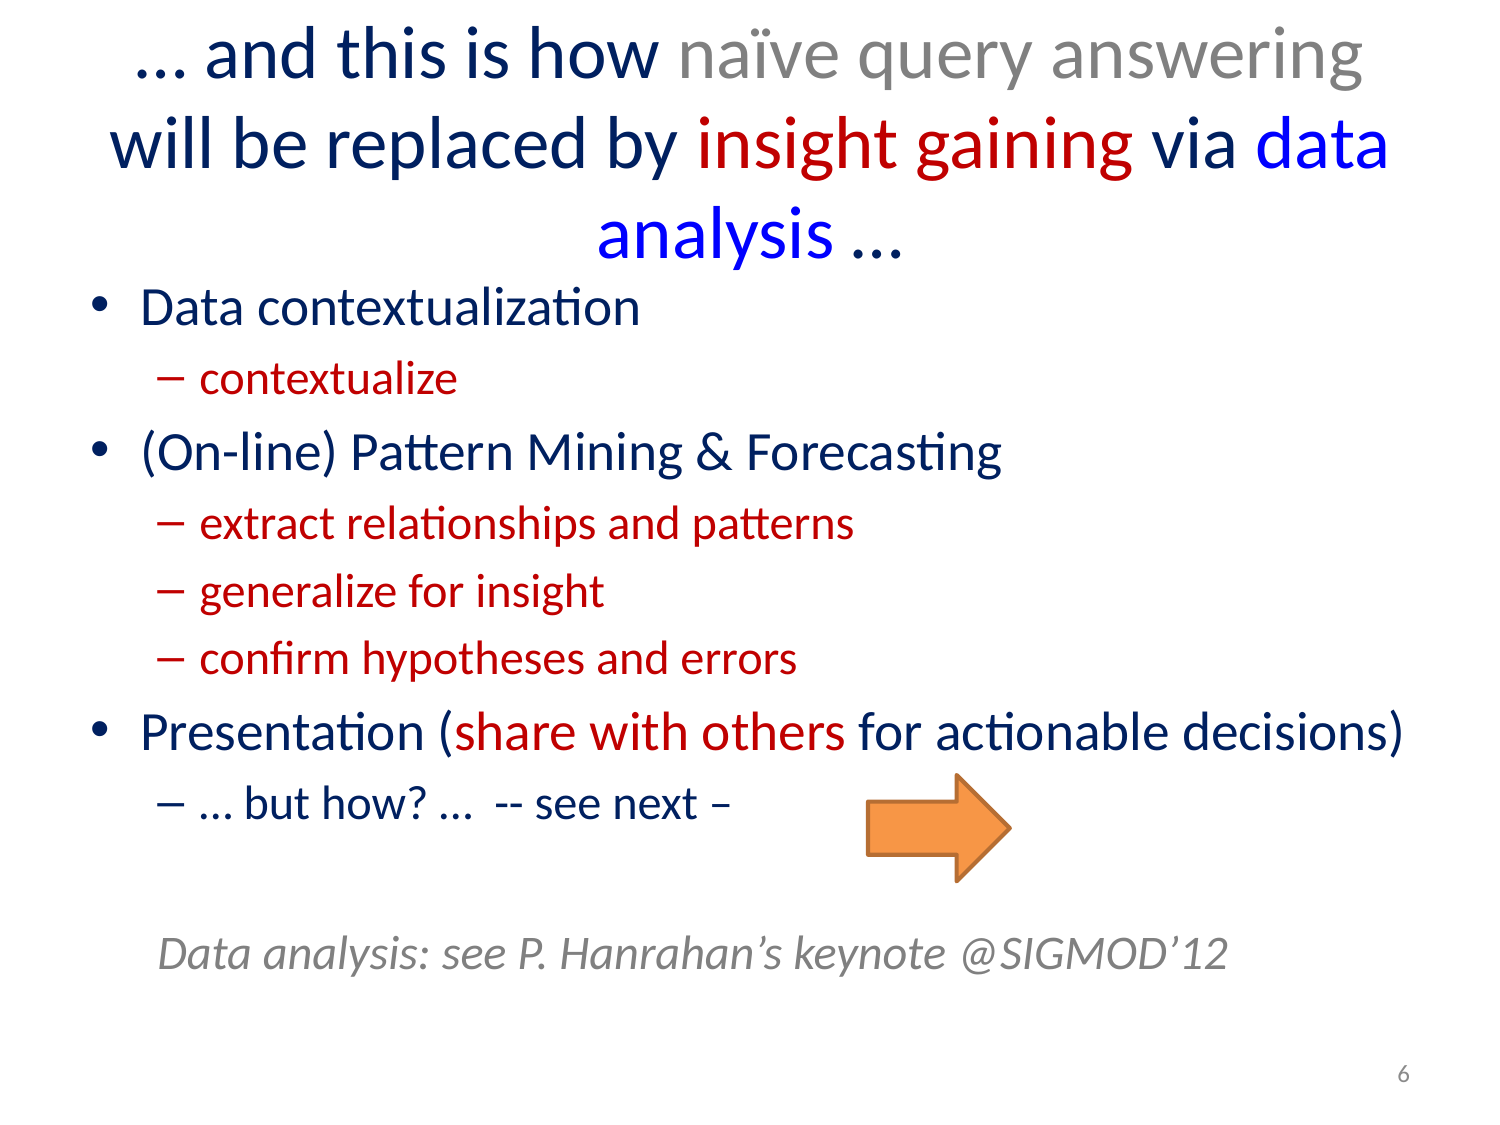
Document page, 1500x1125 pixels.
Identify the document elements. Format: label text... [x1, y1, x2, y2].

text_box [865, 773, 1012, 884]
slide_number 6 [1074, 1042, 1425, 1103]
list Data contextualization contextualize (On-line) Pattern Mining & Forecasting extract relationships and patterns generalize for insight confirm hypotheses and errors Presentation (share with others for actionable decisions) … but how? … -- see next – Data analysis: see P. Hanrahan’s keynote @SIGMOD’12 [75, 262, 1425, 1059]
title … and this is how naïve query answering will be replaced by insight gaining via data analysis … [75, 45, 1425, 233]
